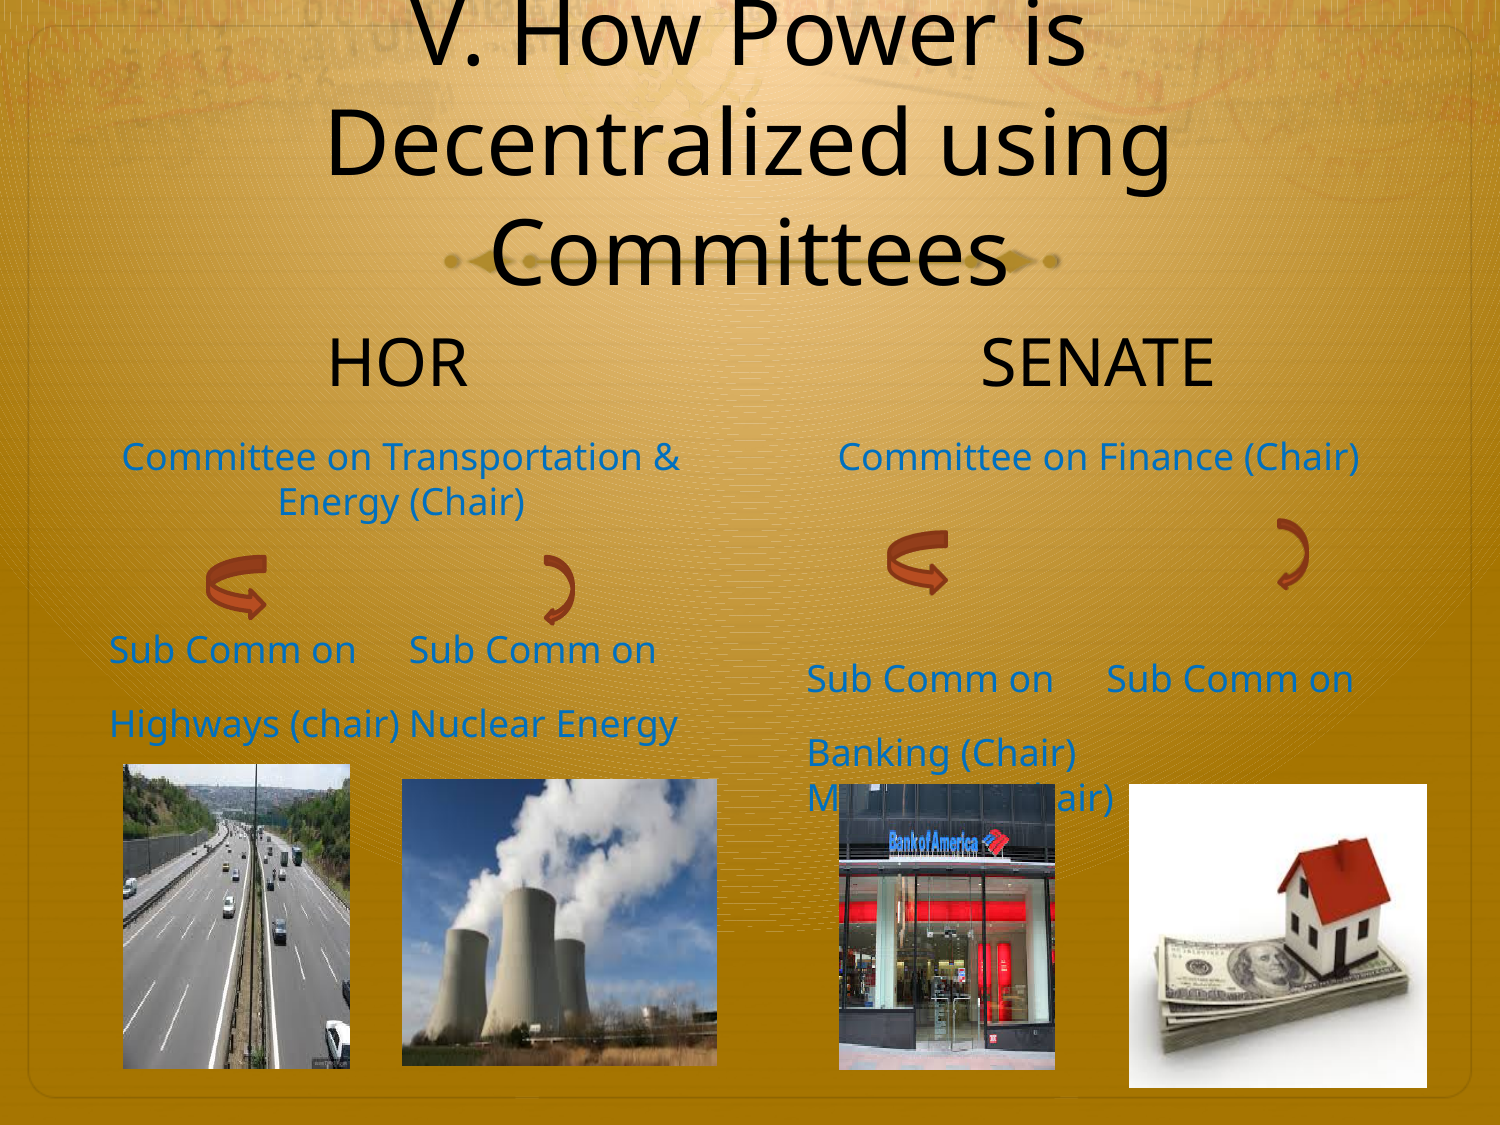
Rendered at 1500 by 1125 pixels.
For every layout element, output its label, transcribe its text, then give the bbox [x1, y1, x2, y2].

list Committee on Transportation & Energy (Chair) Sub Comm on Sub Comm on Highways (chair) Nuclear Energy [93, 425, 709, 991]
picture [0, 0, 1500, 1125]
title V. How Power is Decentralized using Committees [93, 45, 1407, 233]
list Committee on Finance (Chair) Sub Comm on Sub Comm on Banking (Chair) Mortgages(Chair) [791, 425, 1407, 991]
list SENATE [791, 307, 1407, 413]
text_box [543, 554, 575, 626]
list HOR [93, 307, 709, 413]
text_box [206, 554, 267, 621]
